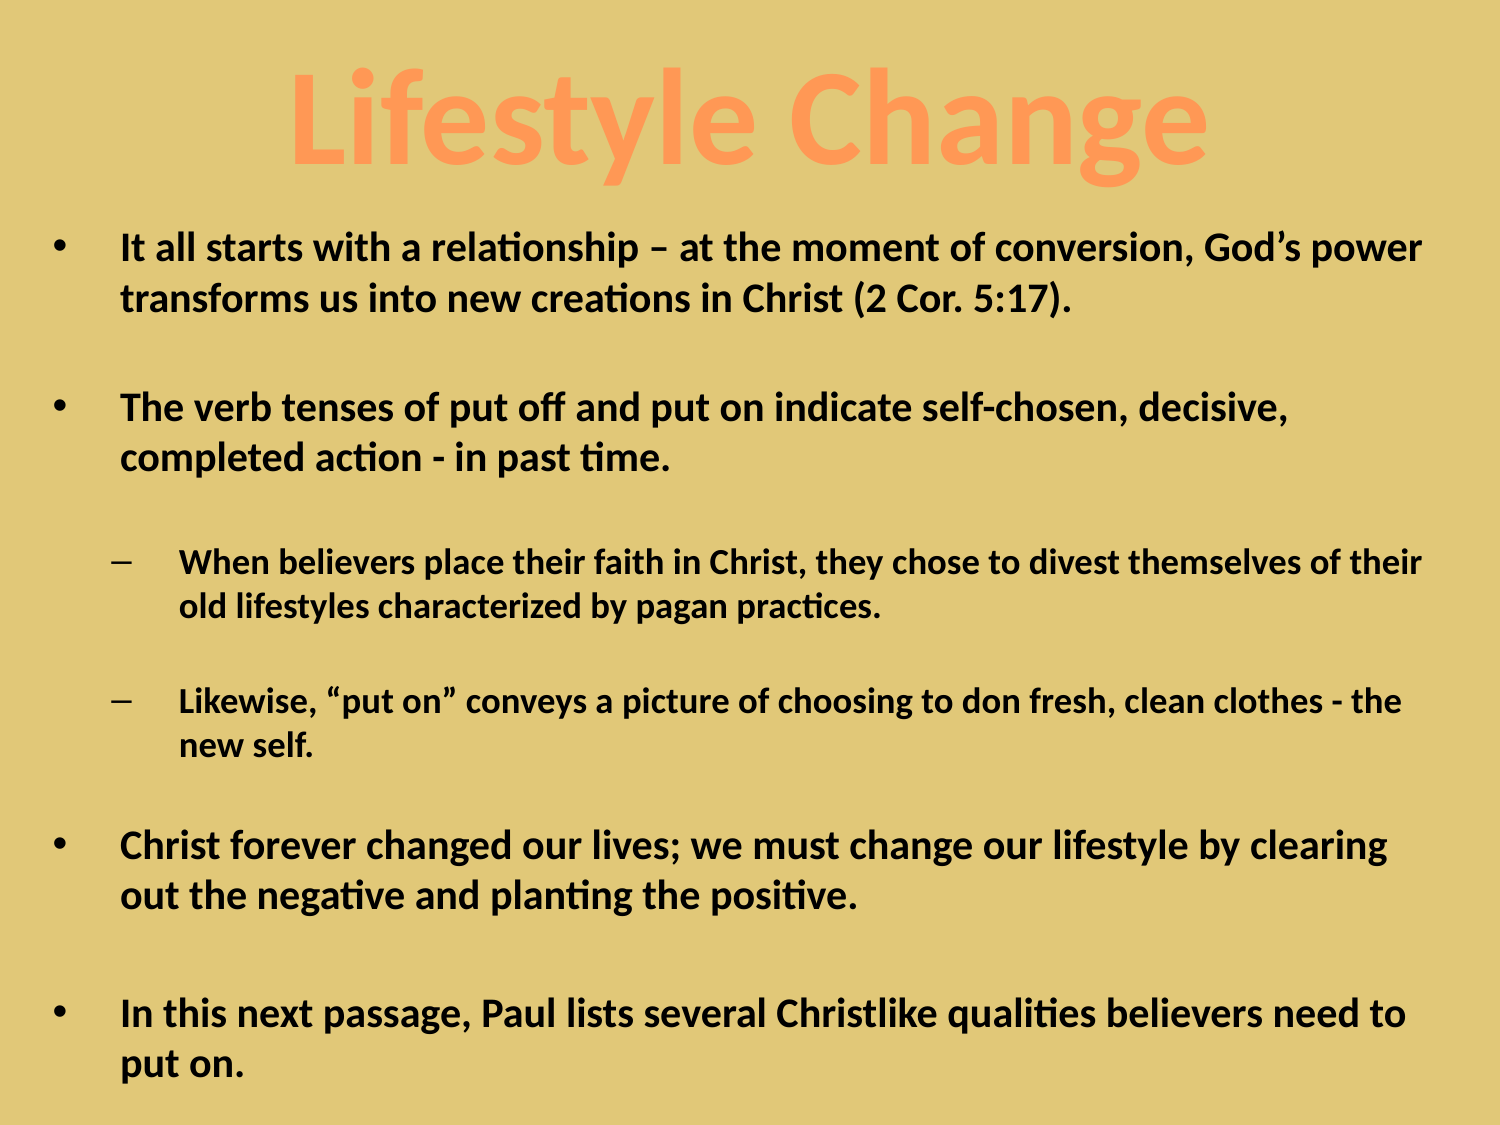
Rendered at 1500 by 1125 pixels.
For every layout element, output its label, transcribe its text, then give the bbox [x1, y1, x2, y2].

title Lifestyle Change [75, 32, 1425, 188]
list It all starts with a relationship – at the moment of conversion, God’s power transforms us into new creations in Christ (2 Cor. 5:17). The verb tenses of put off and put on indicate self-chosen, decisive, completed action - in past time. When believers place their faith in Christ, they chose to divest themselves of their old lifestyles characterized by pagan practices. Likewise, “put on” conveys a picture of choosing to don fresh, clean clothes - the new self. Christ forever changed our lives; we must change our lifestyle by clearing out the negative and planting the positive. In this next passage, Paul lists several Christlike qualities believers need to put on. [37, 212, 1463, 1100]
